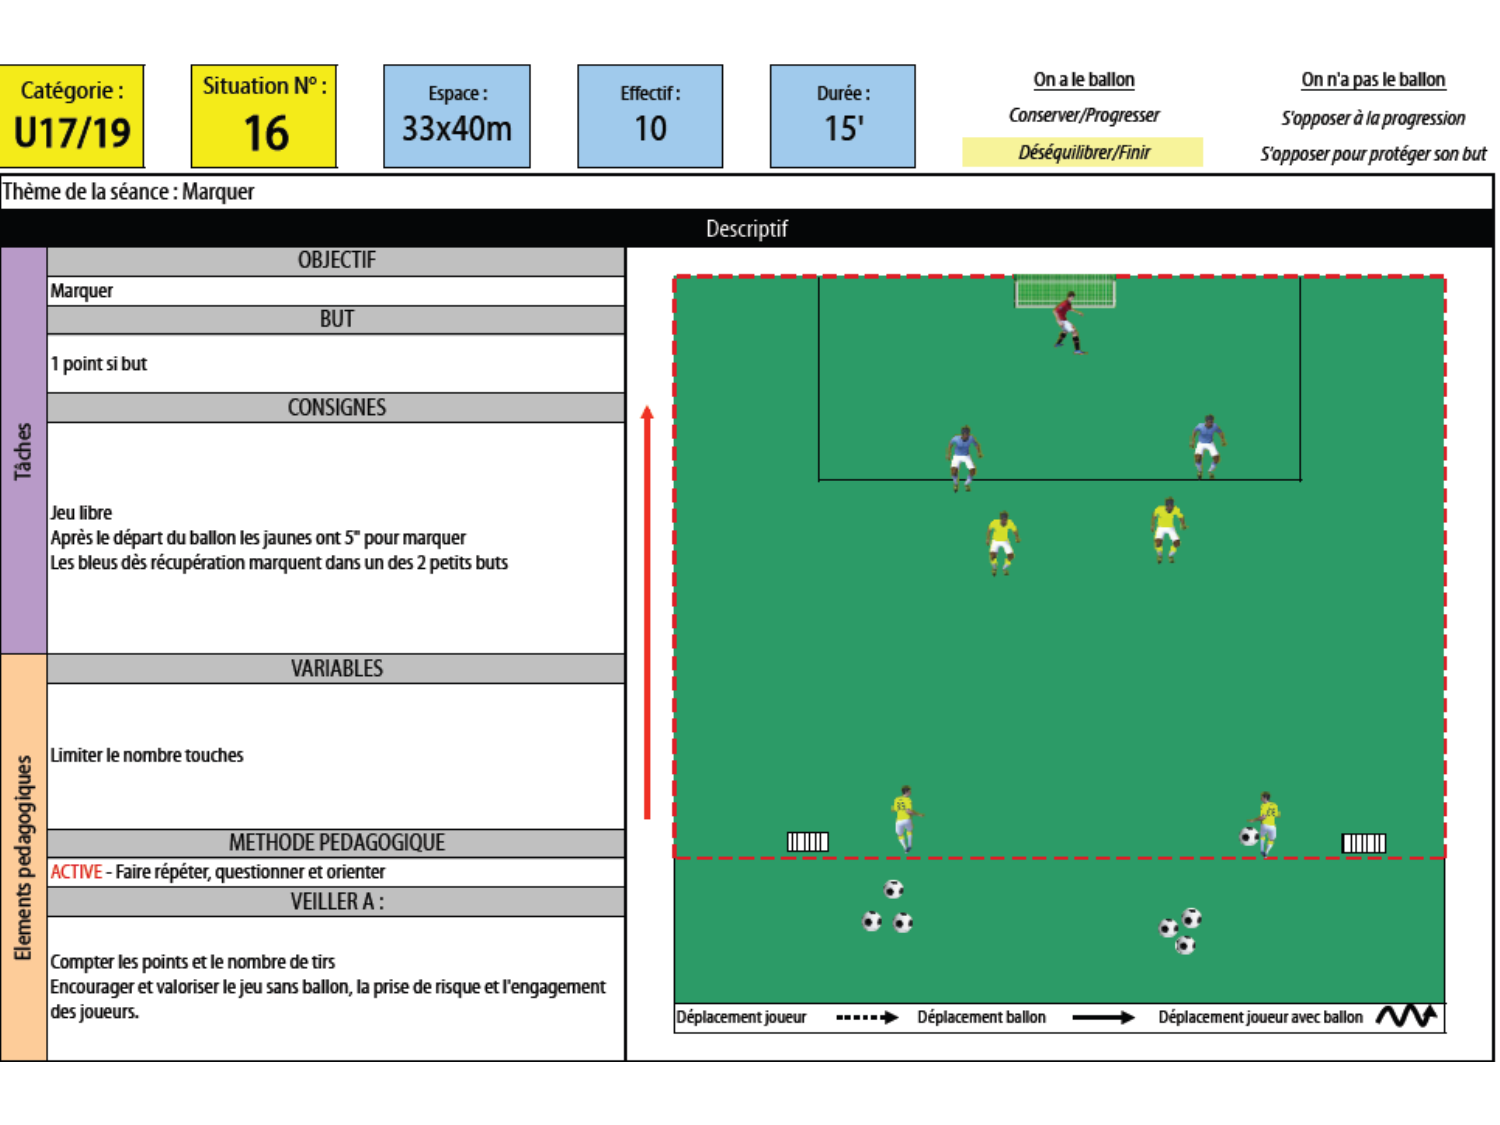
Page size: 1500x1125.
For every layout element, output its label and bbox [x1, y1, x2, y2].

picture [0, 62, 1500, 1062]
